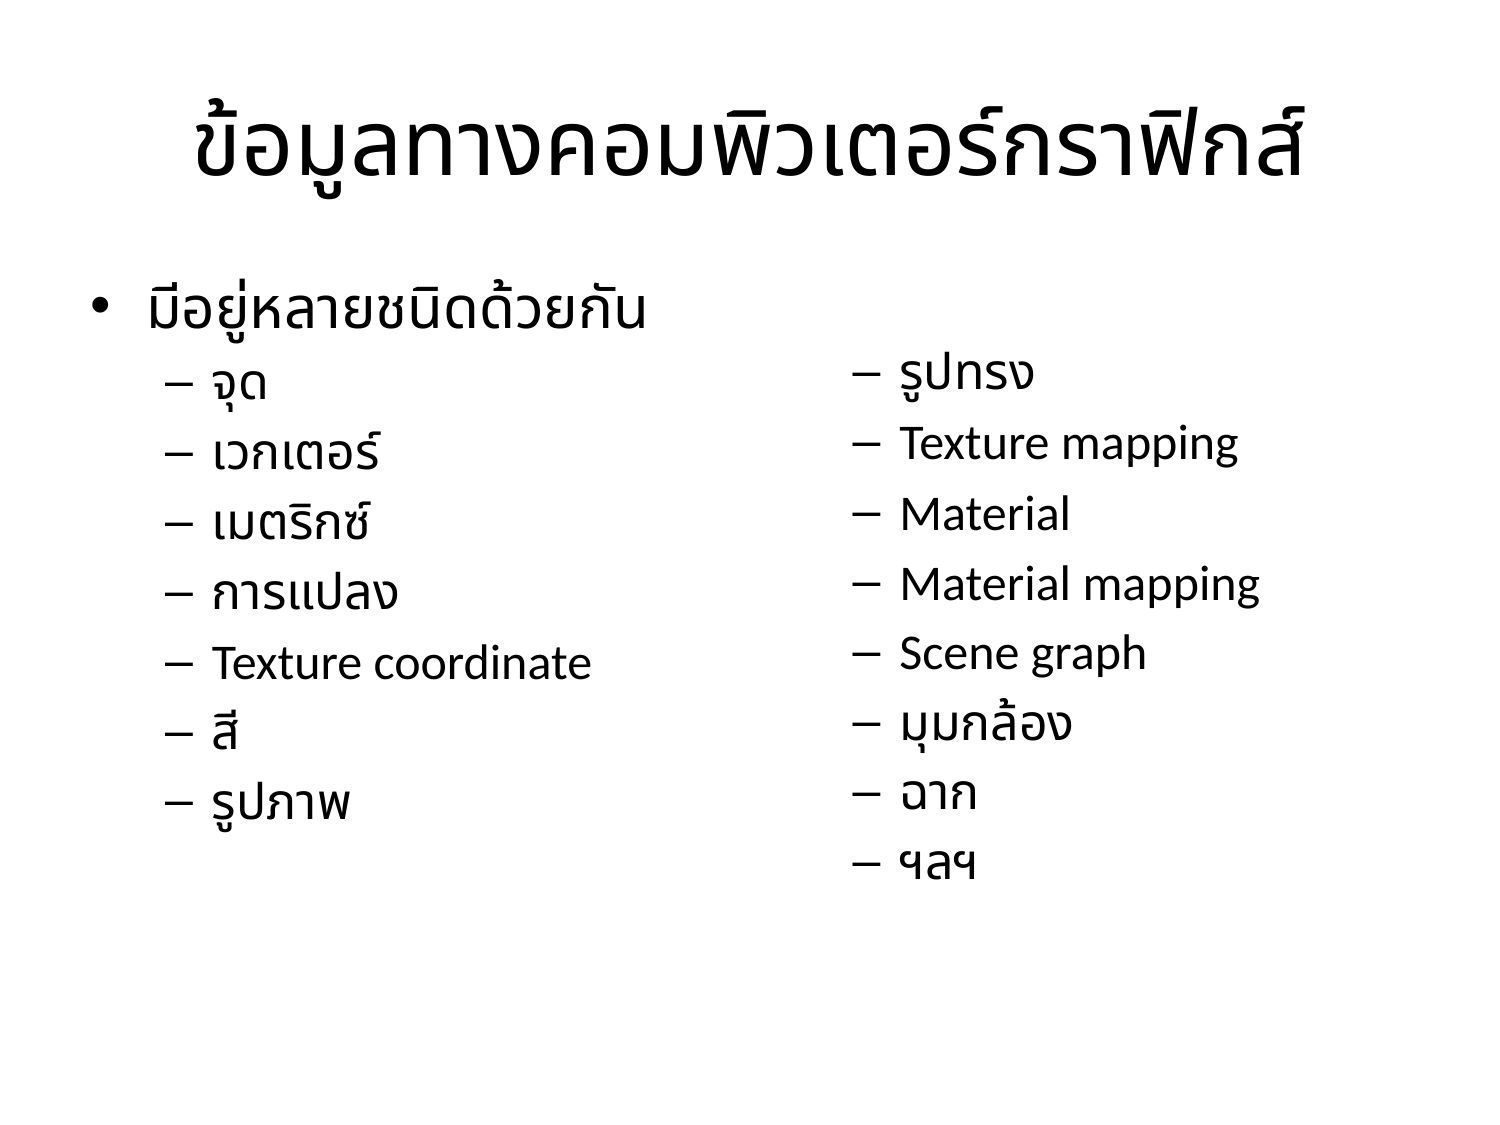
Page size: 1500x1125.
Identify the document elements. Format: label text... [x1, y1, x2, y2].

list มีอยู่หลายชนิดด้วยกัน จุด เวกเตอร์ เมตริกซ์ การแปลง Texture coordinate สี รูปภาพ [75, 262, 738, 1005]
list รูปทรง Texture mapping Material Material mapping Scene graph มุมกล้อง ฉาก ฯลฯ [762, 262, 1425, 1005]
title ข้อมูลทางคอมพิวเตอร์กราฟิกส์ [75, 45, 1425, 233]
